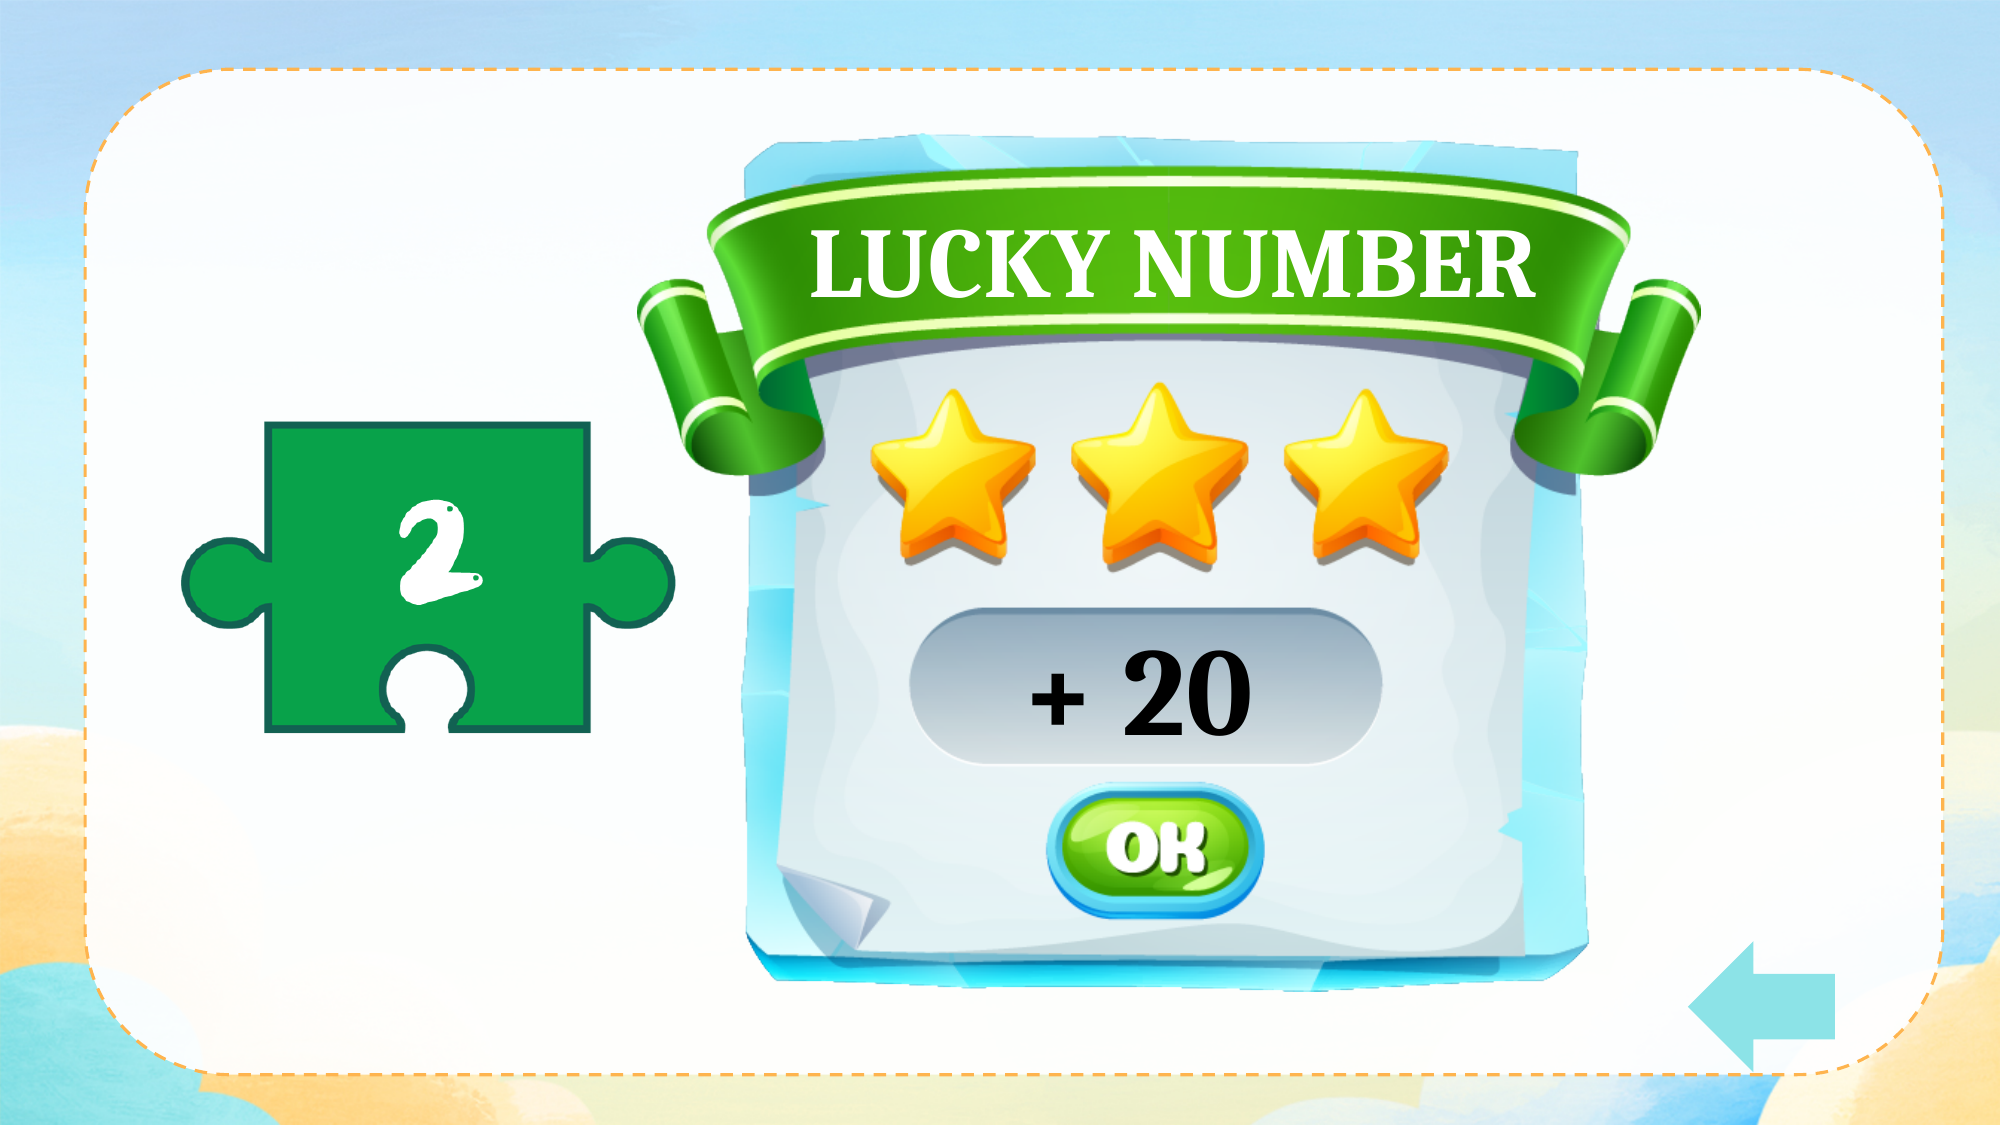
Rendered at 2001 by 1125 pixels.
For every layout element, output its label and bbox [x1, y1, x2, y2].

picture [0, 0, 2000, 1125]
text_box [636, 133, 1701, 992]
text_box [1686, 938, 1836, 1075]
